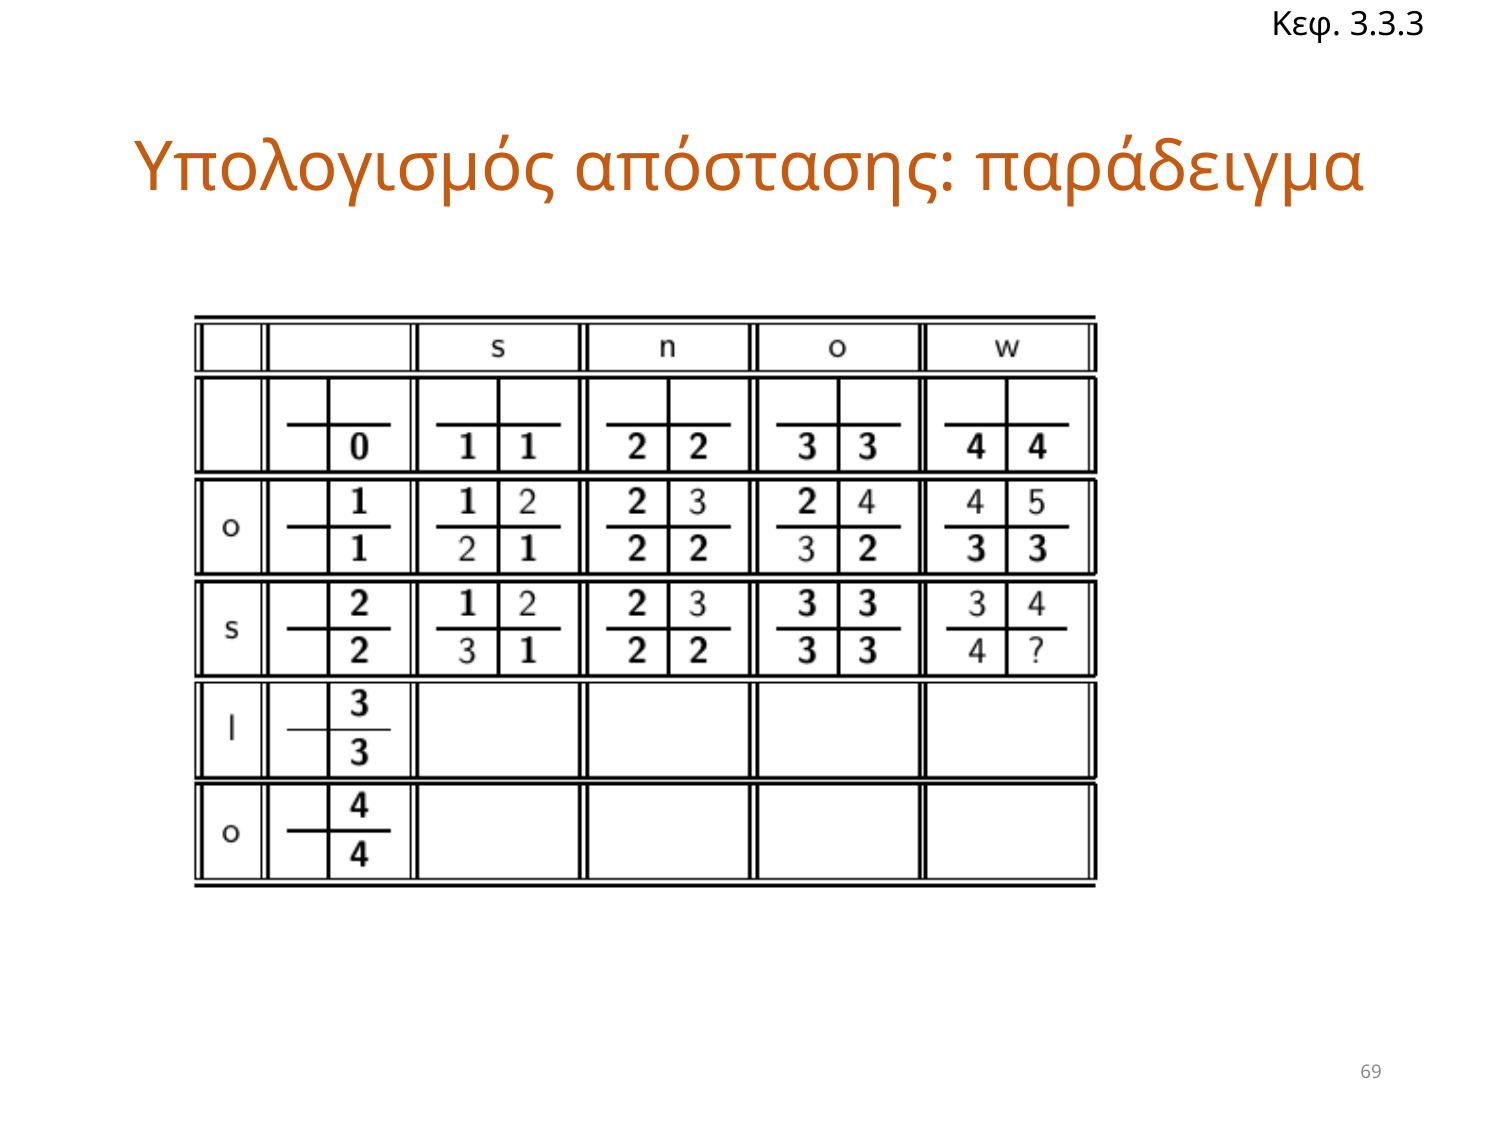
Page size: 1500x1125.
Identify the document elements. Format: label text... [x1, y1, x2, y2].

picture [174, 312, 1113, 903]
title Υπολογισμός απόστασης: παράδειγμα [103, 59, 1397, 278]
text_box Κεφ. 3.3.3 [1256, 0, 1440, 50]
slide_number 69 [1059, 1042, 1397, 1103]
